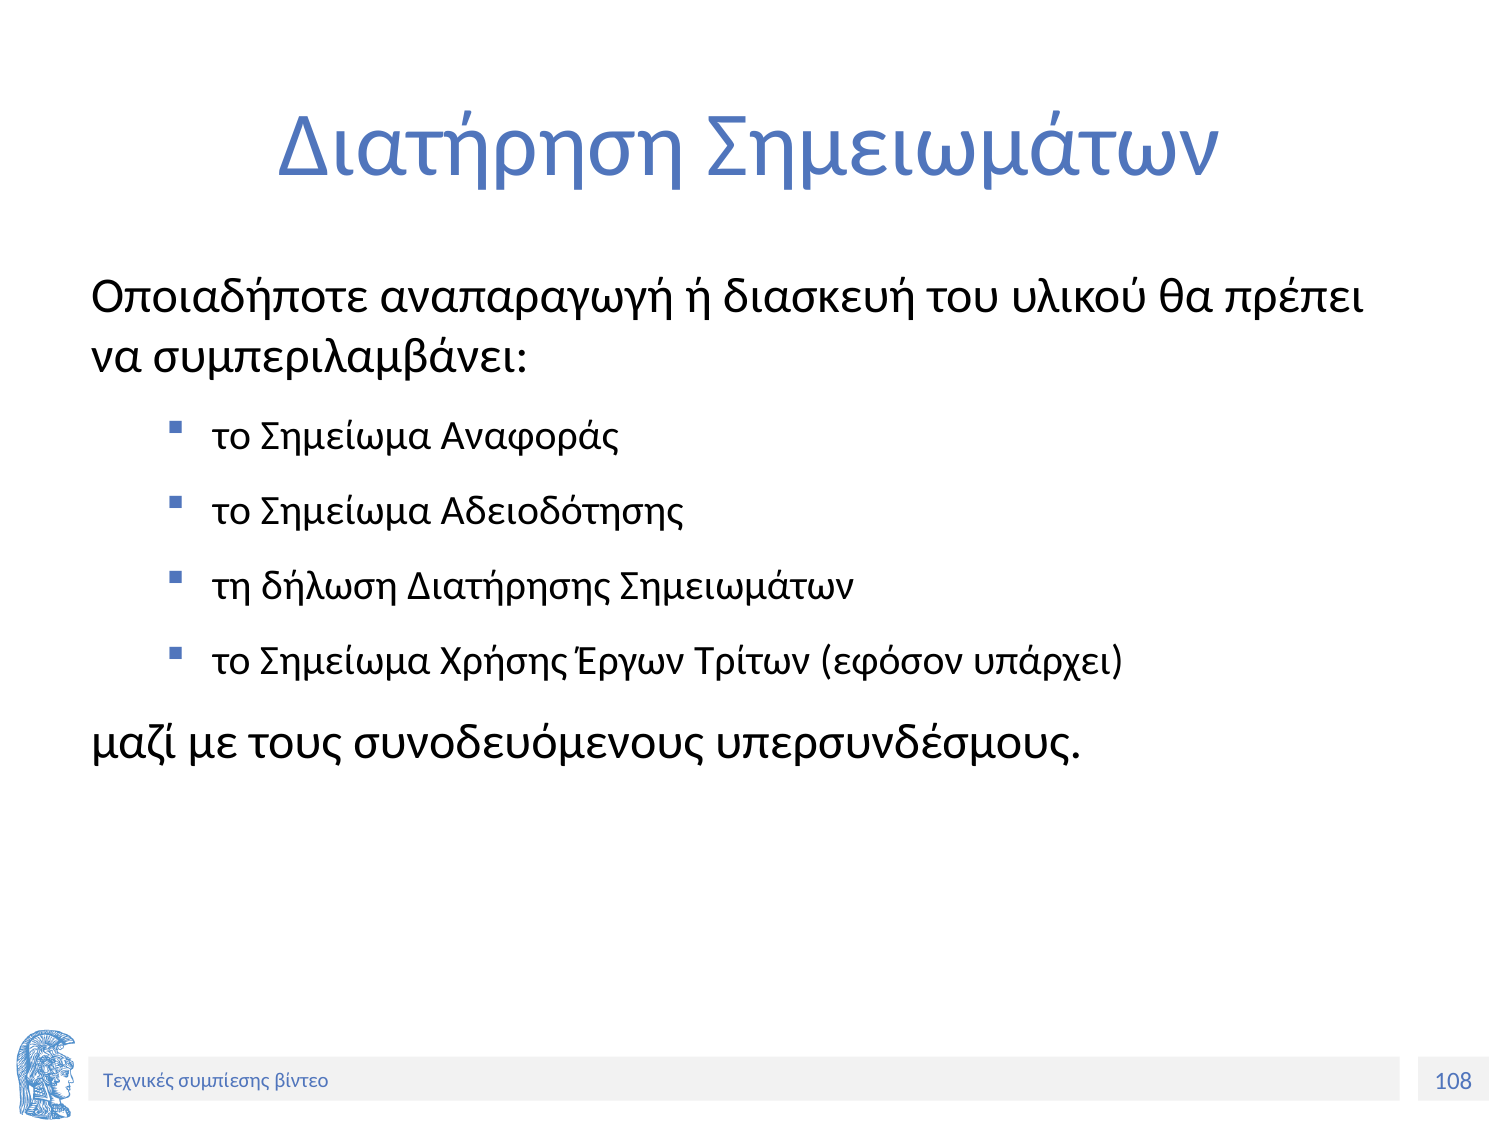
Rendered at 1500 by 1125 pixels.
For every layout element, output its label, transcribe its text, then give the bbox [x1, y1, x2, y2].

picture [9, 1026, 81, 1120]
list Οποιαδήποτε αναπαραγωγή ή διασκευή του υλικού θα πρέπει να συμπεριλαμβάνει: το Σημείωμα Αναφοράς το Σημείωμα Αδειοδότησης τη δήλωση Διατήρησης Σημειωμάτων το Σημείωμα Χρήσης Έργων Τρίτων (εφόσον υπάρχει) μαζί με τους συνοδευόμενους υπερσυνδέσμους. [76, 255, 1427, 998]
title Διατήρηση Σημειωμάτων [75, 45, 1425, 233]
